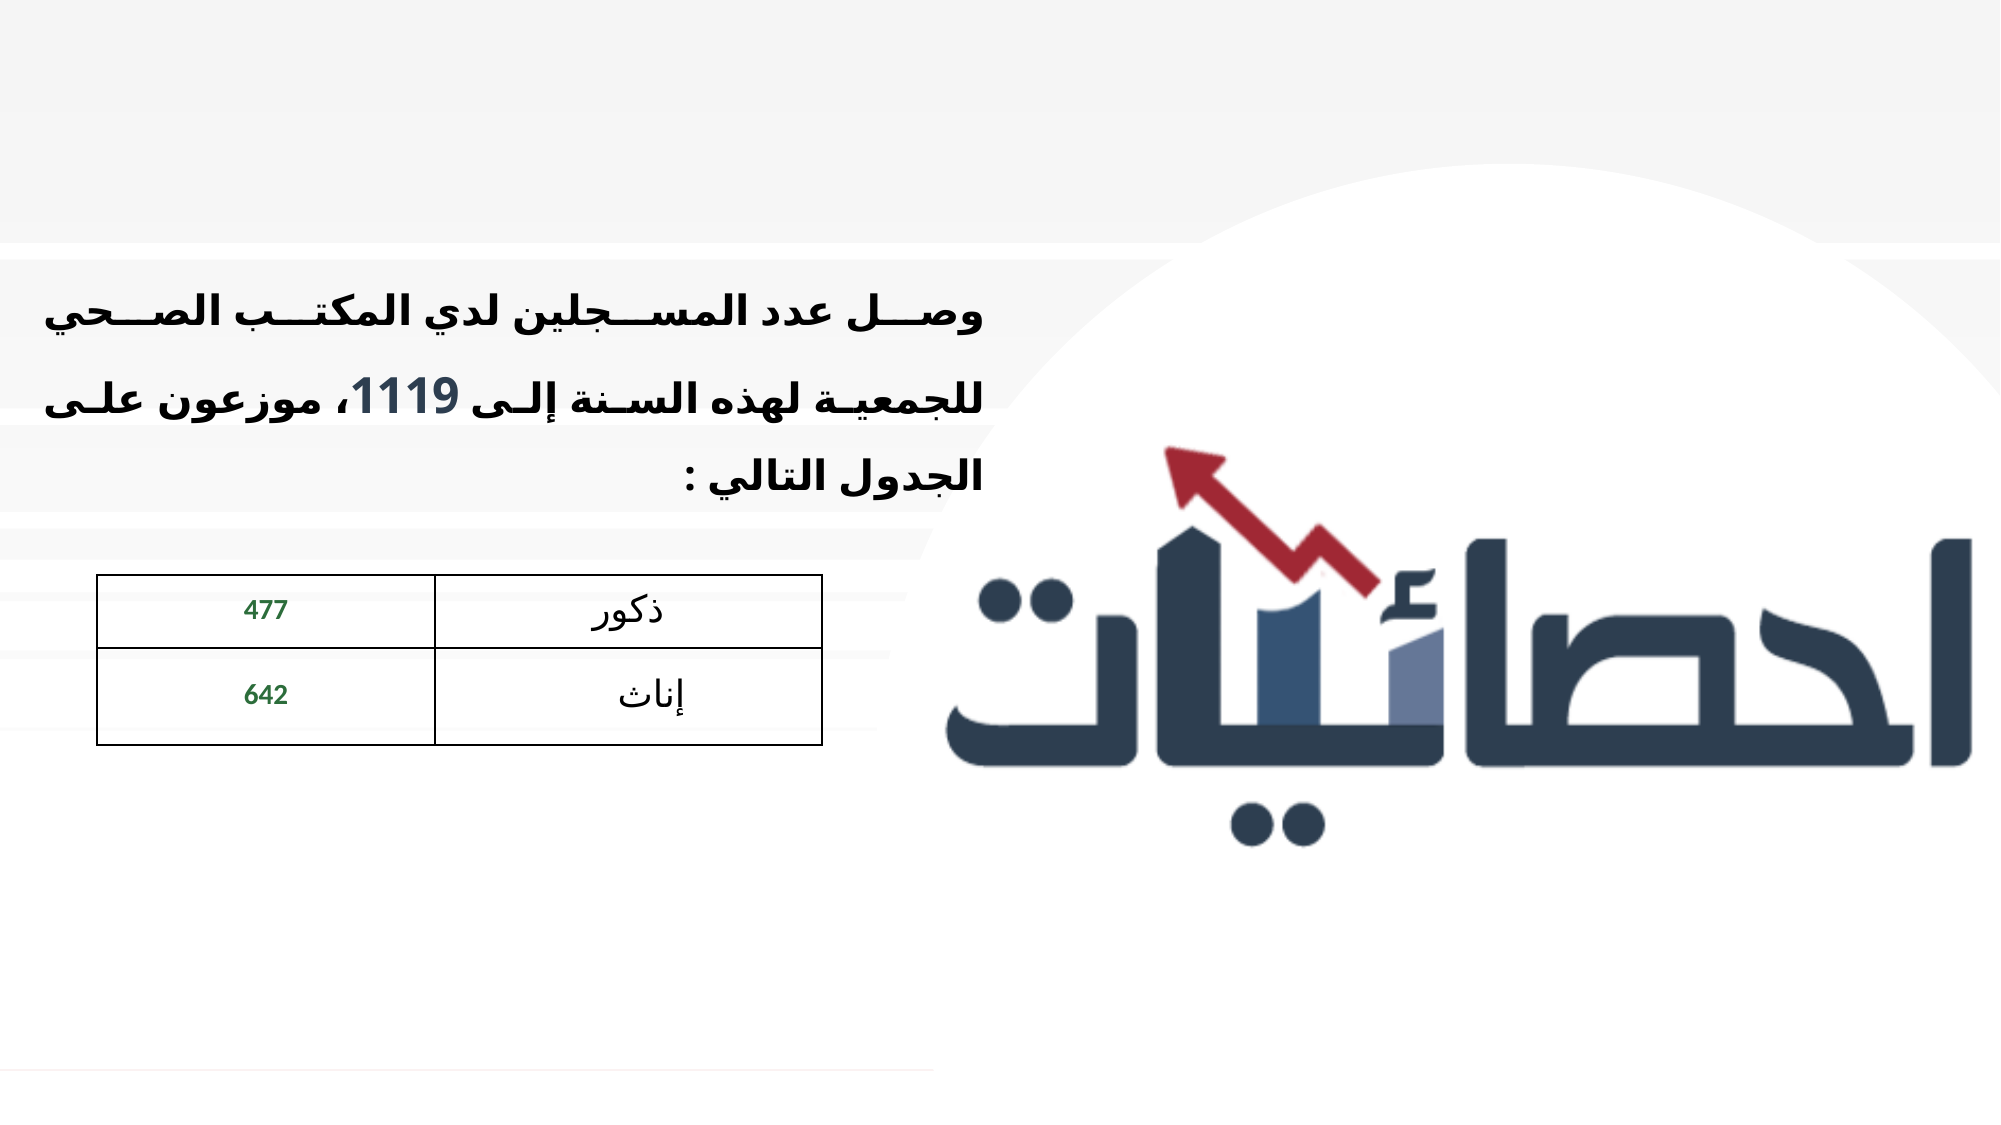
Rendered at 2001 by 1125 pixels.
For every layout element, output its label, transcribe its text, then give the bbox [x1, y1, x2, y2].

picture [914, 205, 2000, 1125]
table_cell 642 [98, 649, 434, 744]
text_box وصل عدد المسجلين لدي المكتب الصحي للجمعية لهذه السنة إلى 1119، موزعون على الجدول التالي : [28, 251, 914, 507]
table_cell إناث [436, 649, 821, 744]
table_header 477 [98, 576, 434, 647]
table_header ذكور [436, 576, 821, 647]
